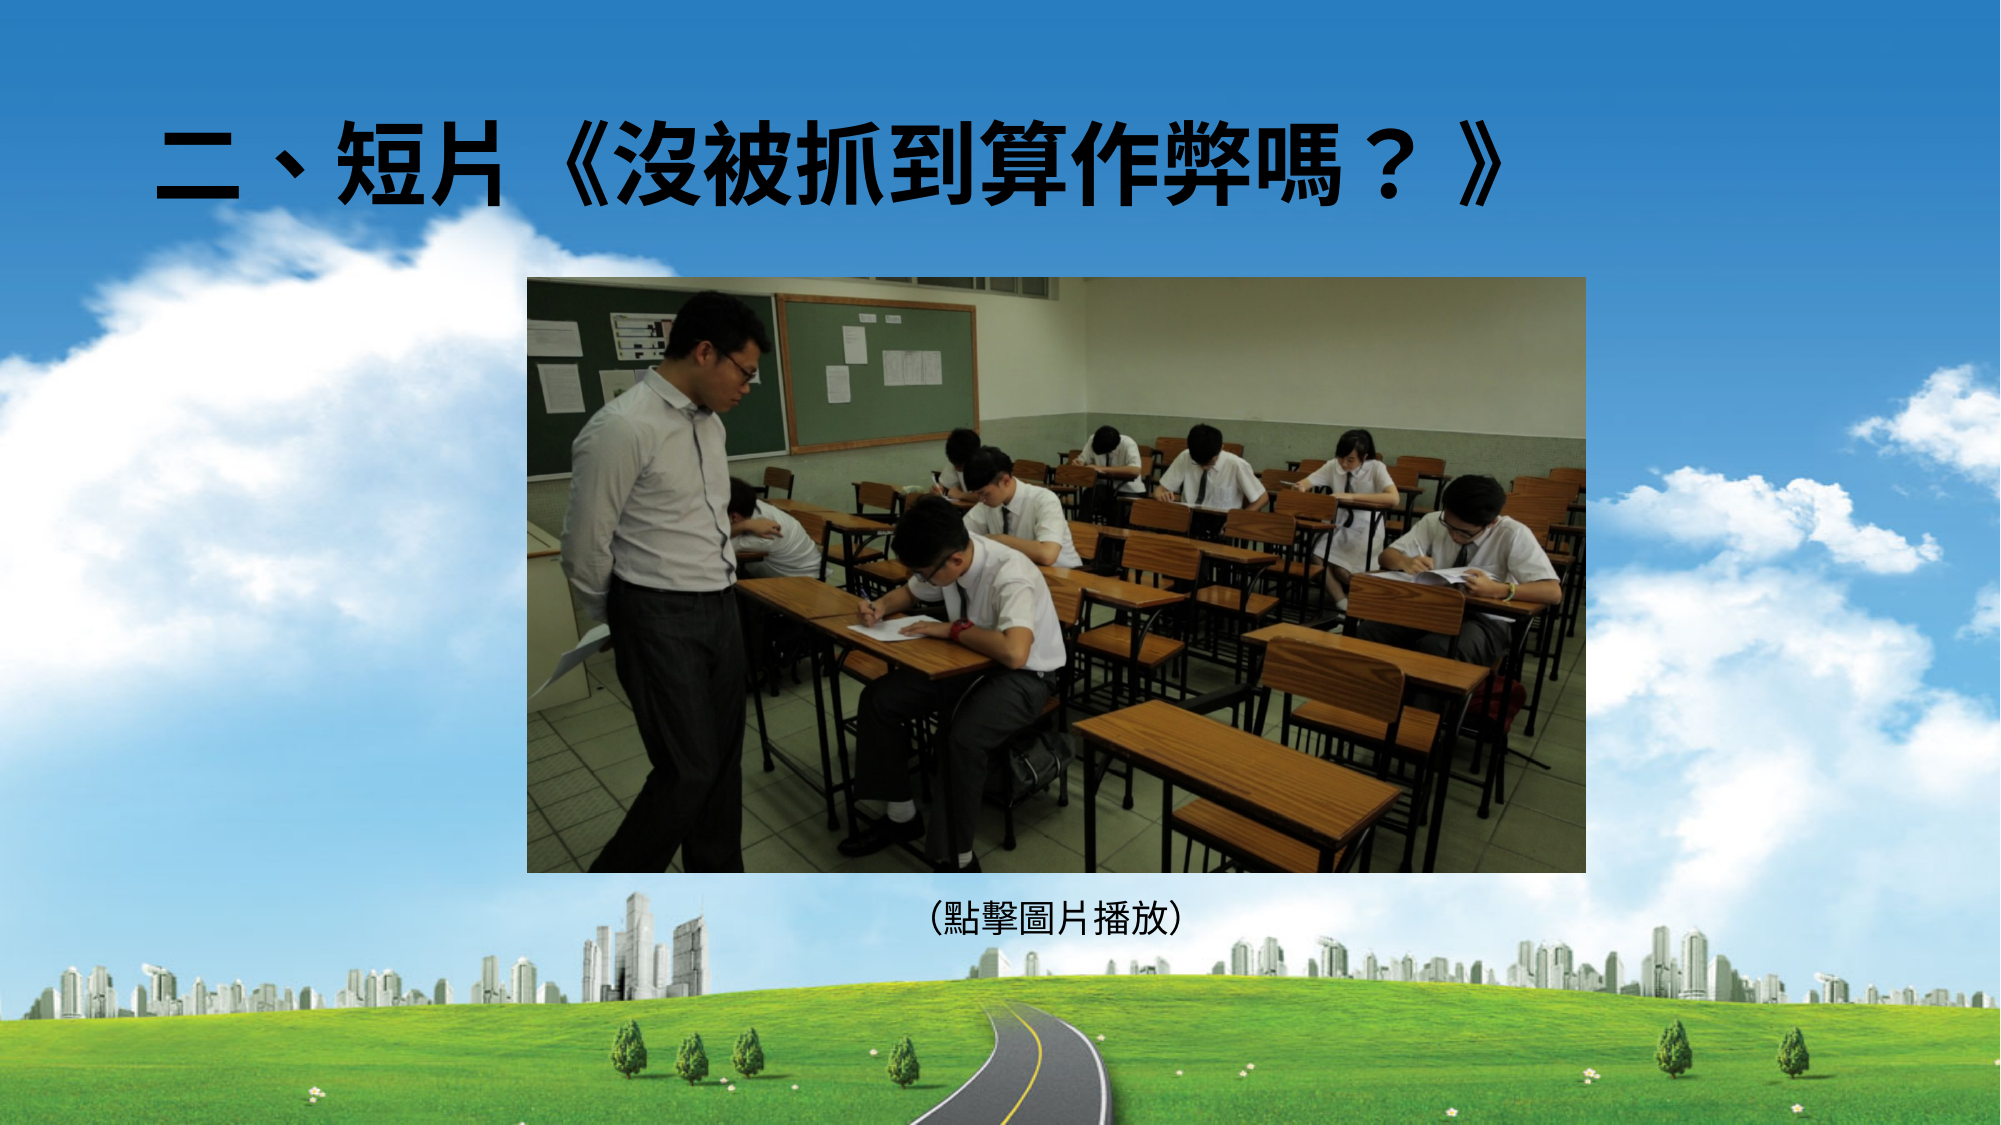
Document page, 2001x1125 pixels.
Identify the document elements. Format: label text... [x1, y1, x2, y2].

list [527, 277, 1586, 873]
text_box （點擊圖片播放） [891, 887, 1222, 948]
picture [0, 0, 2001, 1125]
title 二、短片《沒被抓到算作弊嗎？ 》 [137, 59, 1863, 278]
